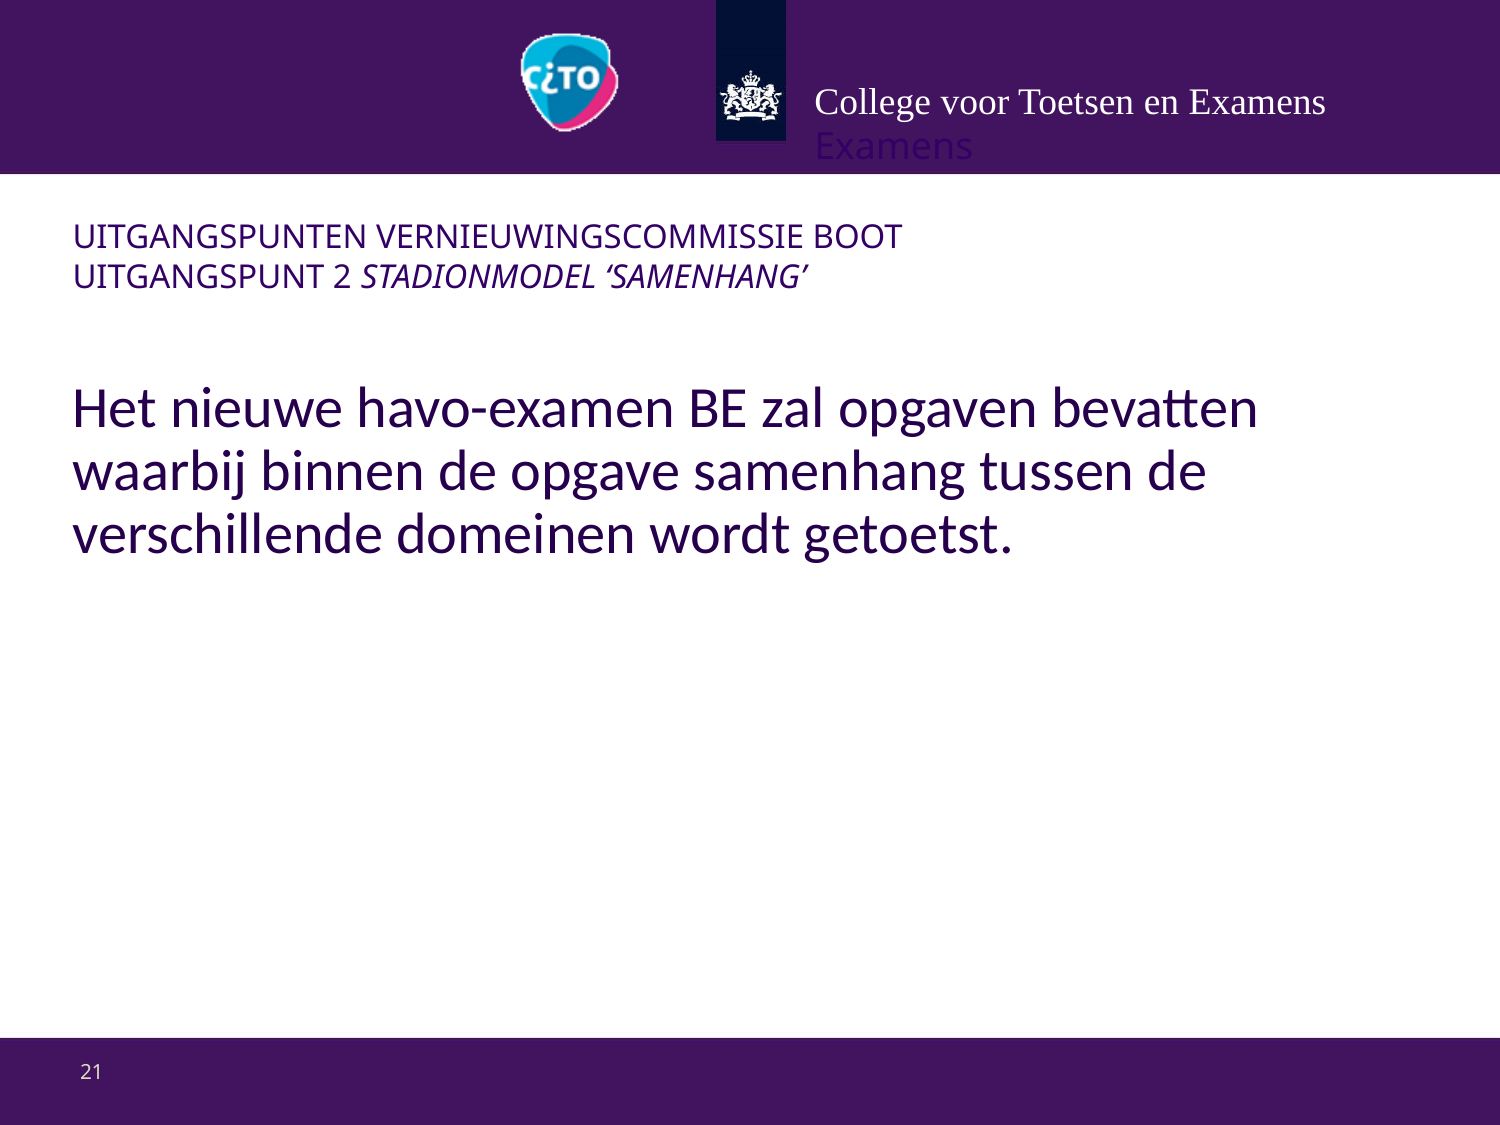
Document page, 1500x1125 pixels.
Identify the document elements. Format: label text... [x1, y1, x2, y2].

picture [0, 0, 1500, 1125]
text_box College voor Toetsen en Examens Examens [799, 69, 1426, 175]
list Het nieuwe havo-examen BE zal opgaven bevatten waarbij binnen de opgave samenhang tussen de verschillende domeinen wordt getoetst. [57, 278, 1406, 994]
title Uitgangspunten vernieuwingscommissie Boot uitgangspunt 2 stadionmodel ‘samenhang’ [57, 208, 1428, 303]
slide_number 21 [64, 1042, 415, 1103]
